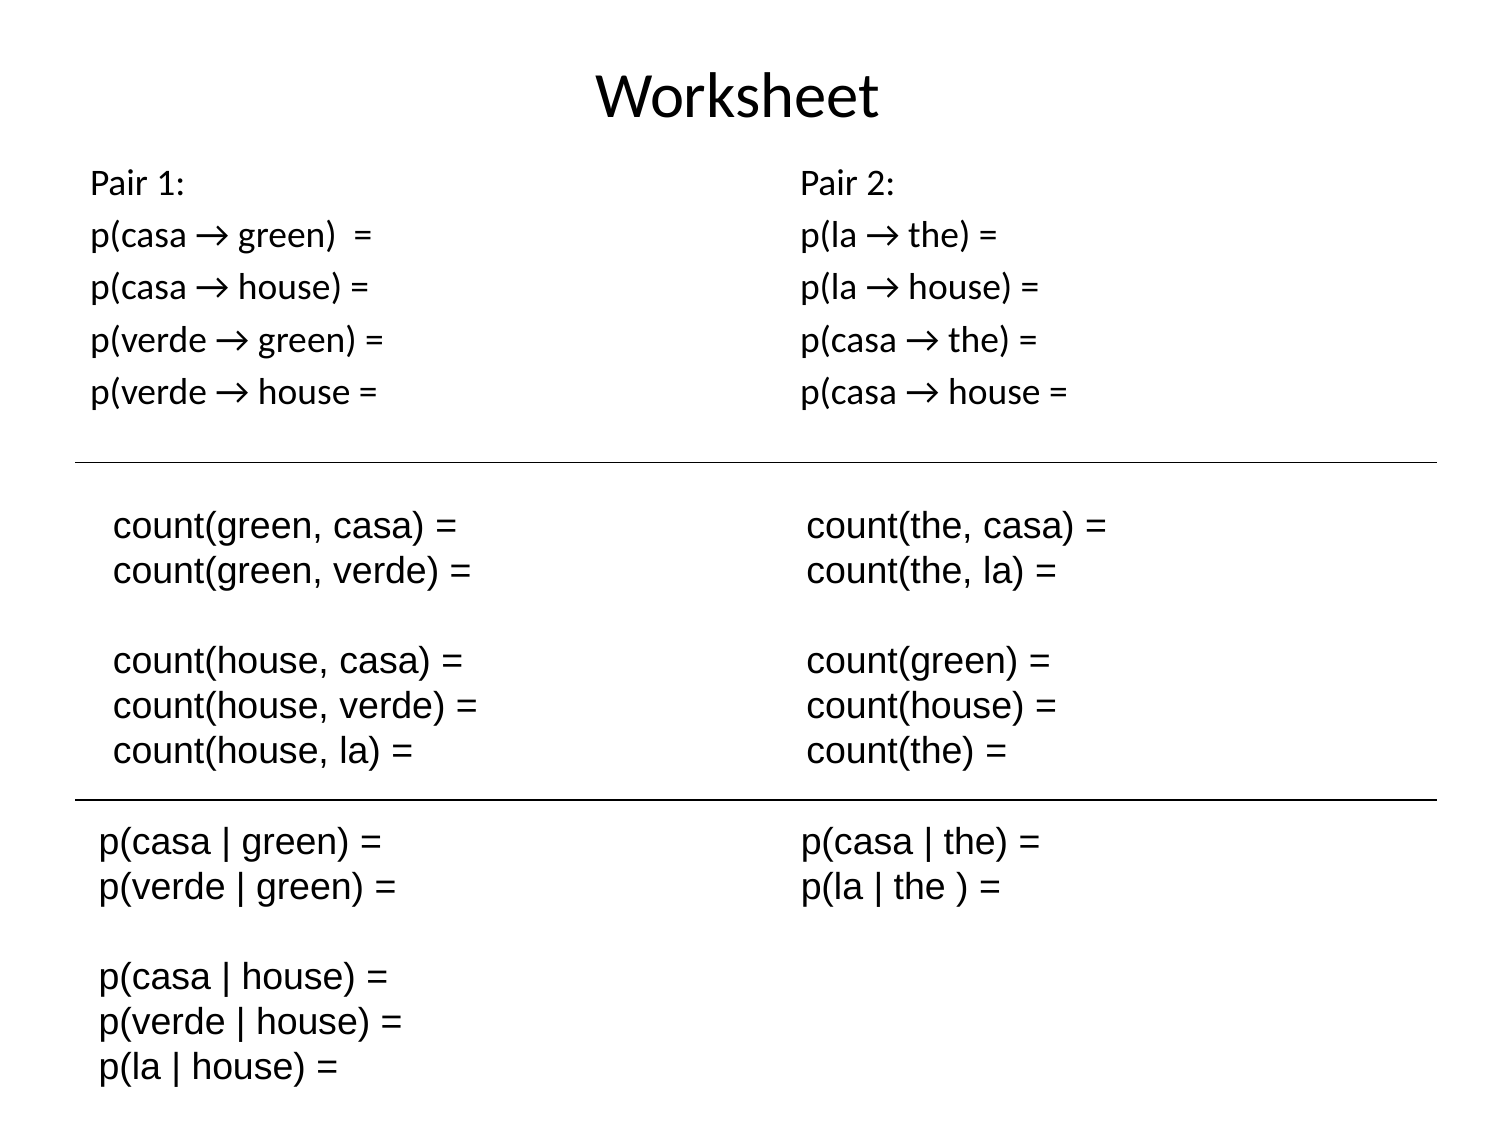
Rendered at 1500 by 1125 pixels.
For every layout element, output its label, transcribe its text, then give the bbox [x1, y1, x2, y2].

text_box p(casa | green) = p(verde | green) = p(casa | house) = p(verde | house) = p(la | house) = [83, 809, 429, 1095]
text_box Pair 2: p(la → the) = p(la → house) = p(casa → the) = p(casa → house = [785, 149, 1423, 425]
text_box p(casa | the) = p(la | the ) = [786, 809, 1056, 915]
text_box count(green, casa) = count(green, verde) = count(house, casa) = count(house, verde) = count(house, la) = [98, 493, 504, 779]
text_box count(the, casa) = count(the, la) = count(green) = count(house) = count(the) = [791, 493, 1123, 779]
title Worksheet [75, 45, 1400, 138]
list Pair 1: p(casa → green) = p(casa → house) = p(verde → green) = p(verde → house = [75, 149, 713, 425]
